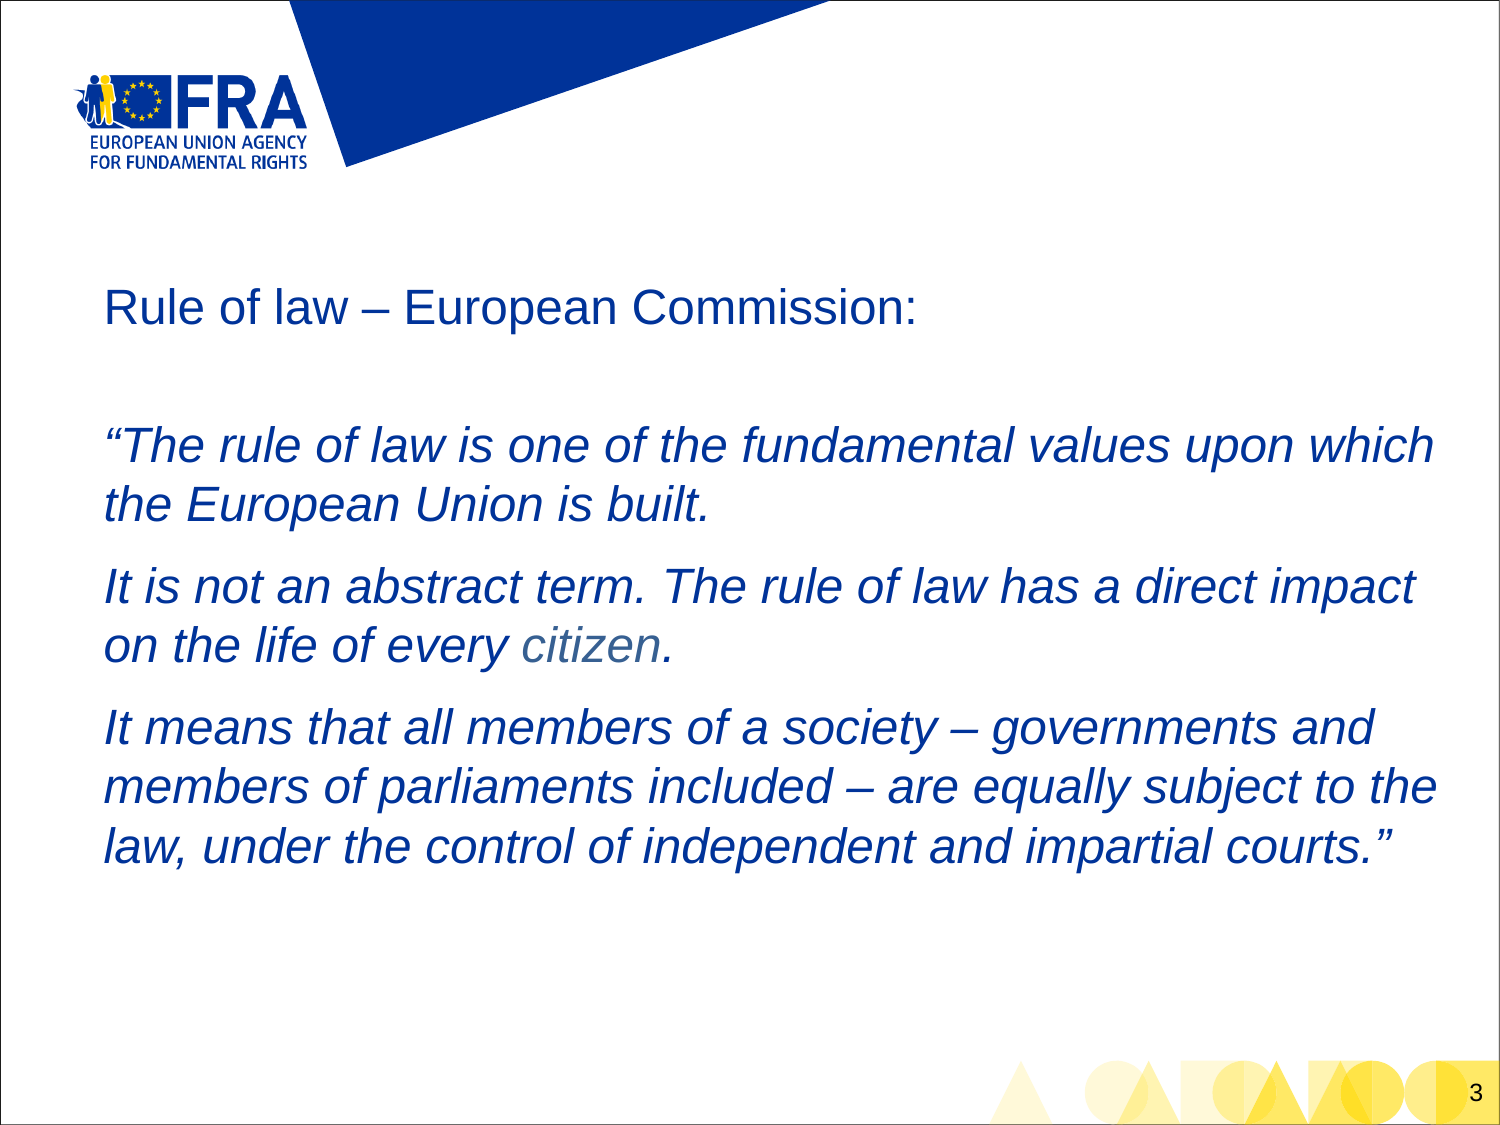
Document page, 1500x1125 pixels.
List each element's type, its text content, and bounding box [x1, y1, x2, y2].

list Rule of law – European Commission: “The rule of law is one of the fundamental values upon which the European Union is built. It is not an abstract term. The rule of law has a direct impact on the life of every citizen. It means that all members of a society – governments and members of parliaments included – are equally subject to the law, under the control of independent and impartial courts.” [88, 267, 1459, 946]
